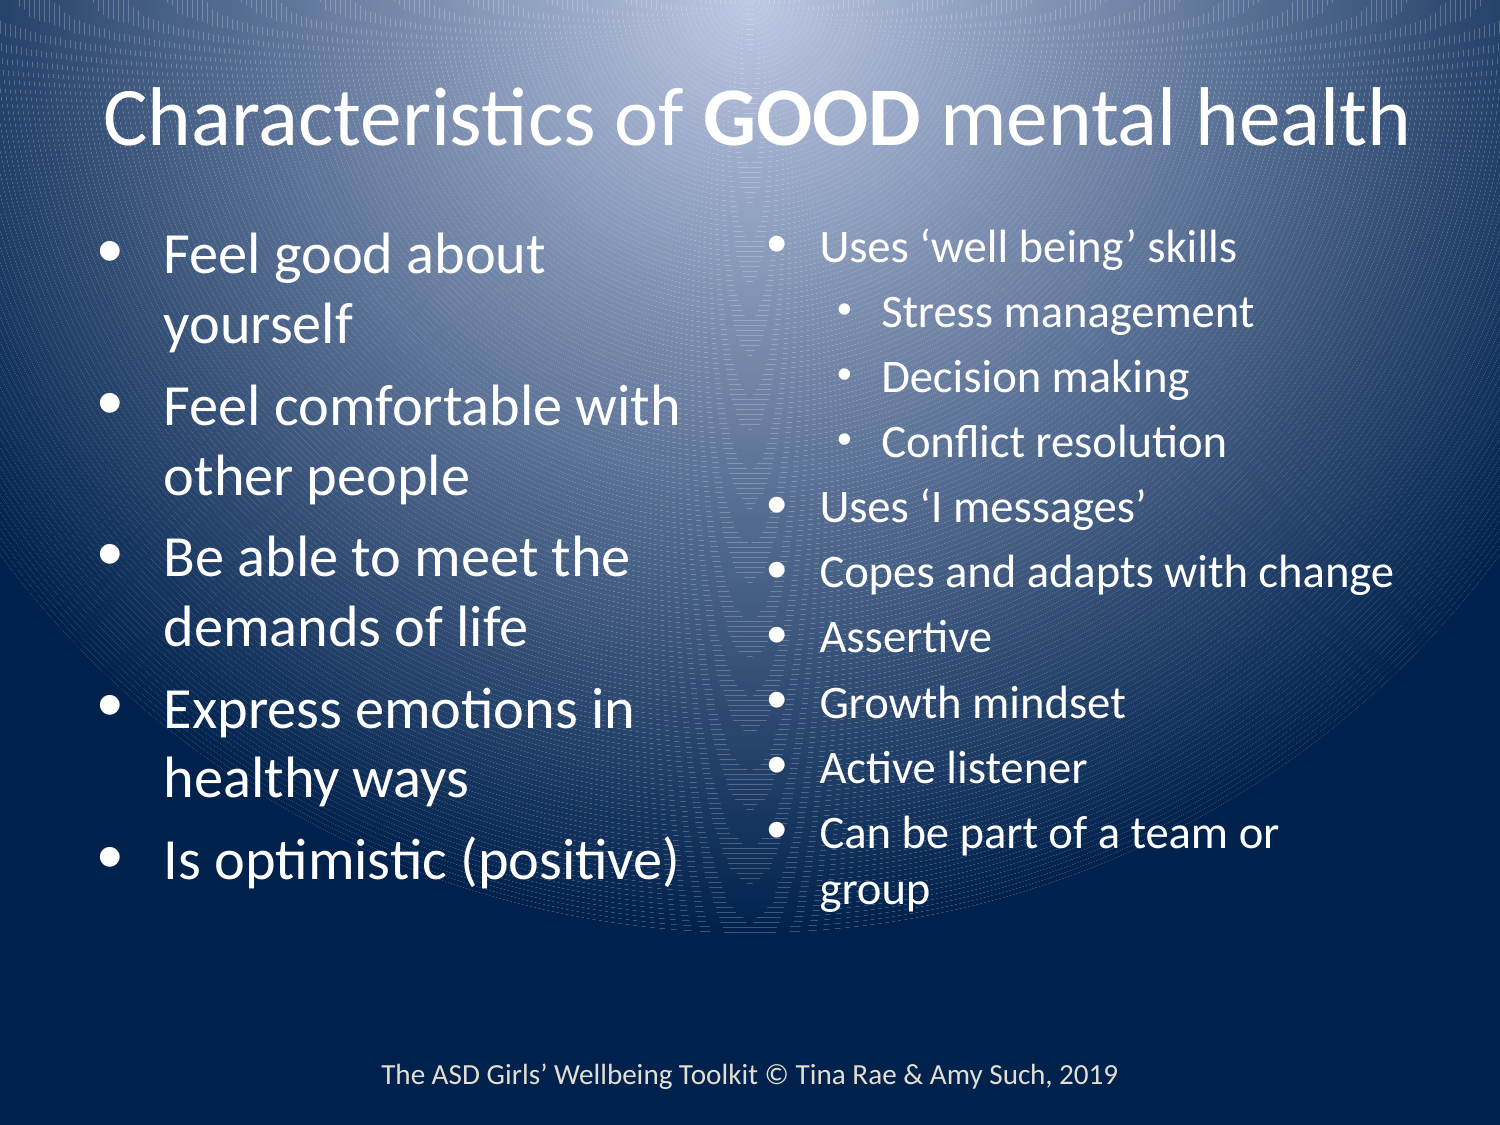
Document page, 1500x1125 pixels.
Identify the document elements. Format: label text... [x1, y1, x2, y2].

list Uses ‘well being’ skills Stress management Decision making Conflict resolution Uses ‘I messages’ Copes and adapts with change Assertive Growth mindset Active listener Can be part of a team or group [751, 208, 1415, 951]
list Feel good about yourself Feel comfortable with other people Be able to meet the demands of life Express emotions in healthy ways Is optimistic (positive) [82, 208, 746, 951]
text_box Characteristics of GOOD mental health [88, 54, 1459, 170]
footer The ASD Girls’ Wellbeing Toolkit © Tina Rae & Amy Such, 2019 [41, 1042, 1459, 1103]
